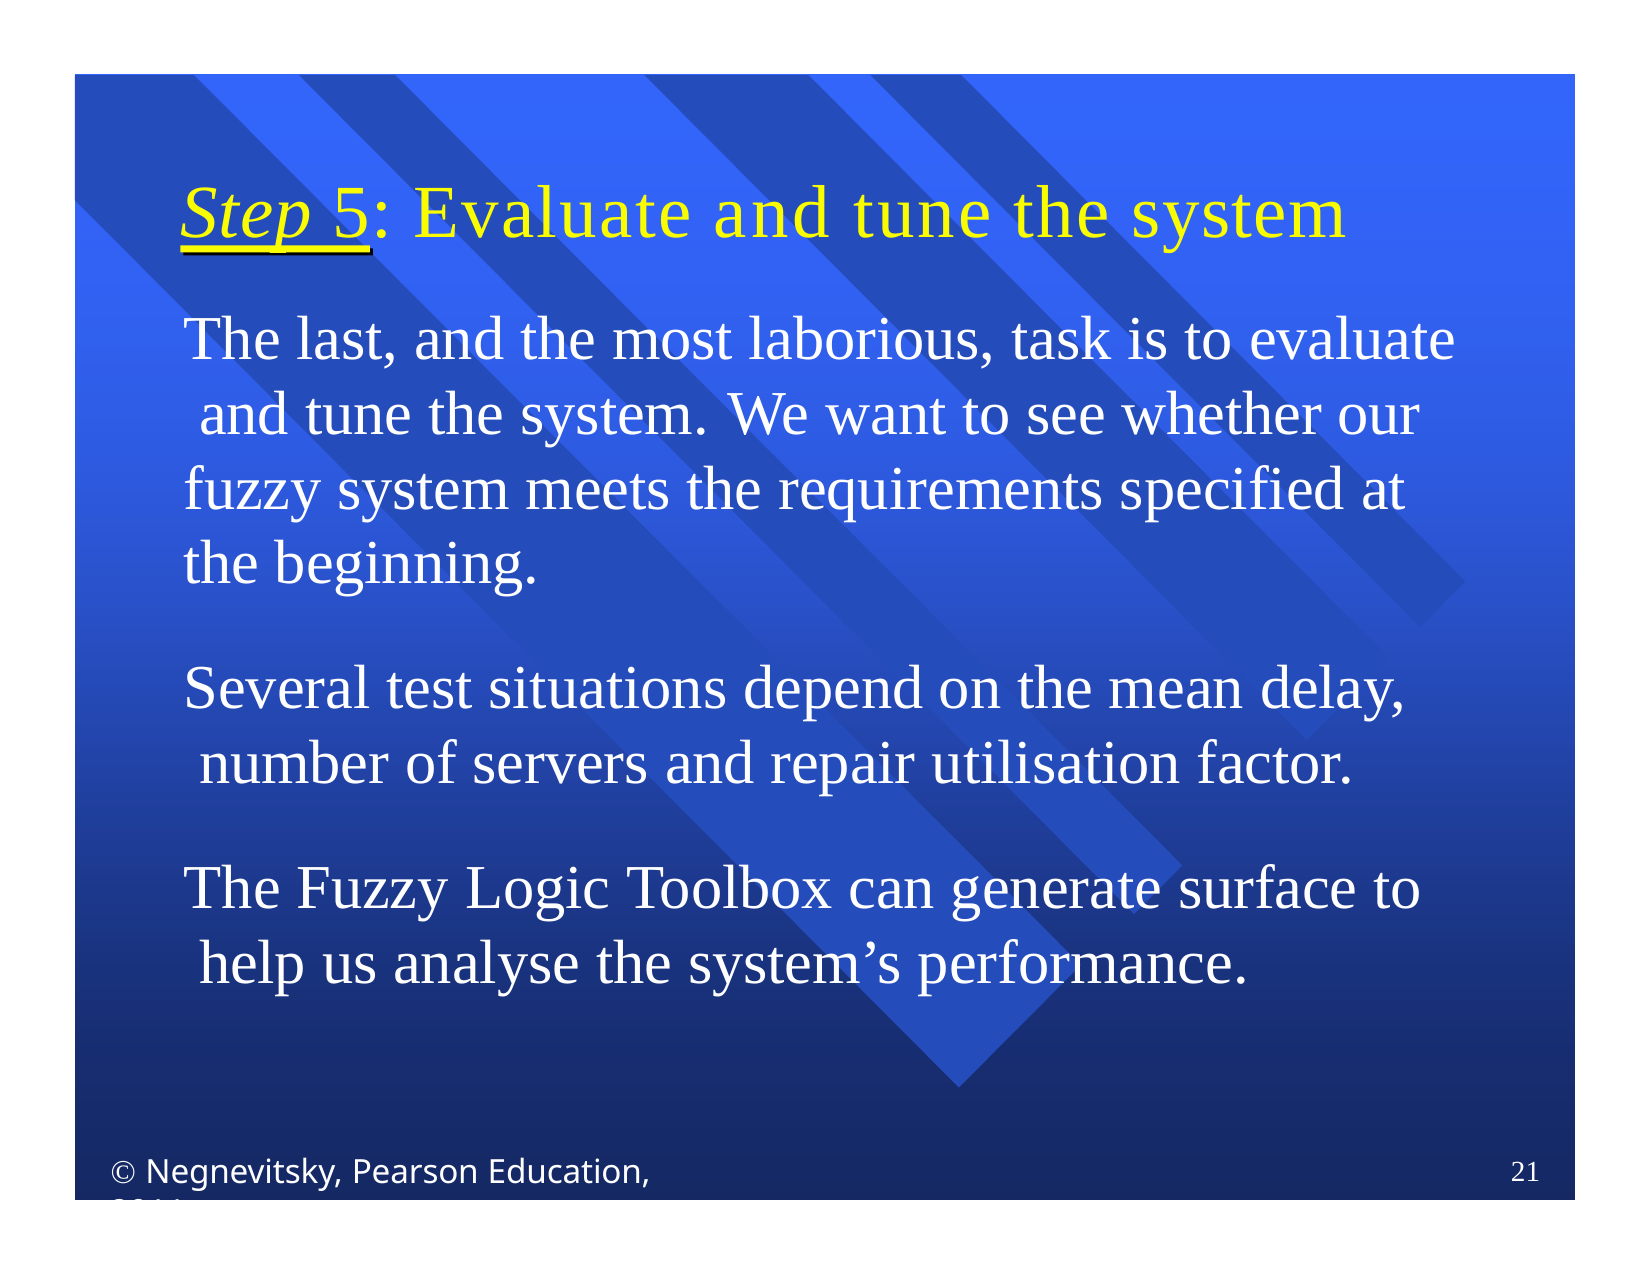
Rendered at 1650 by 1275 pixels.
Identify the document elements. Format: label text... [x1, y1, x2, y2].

picture [75, 74, 1575, 1200]
footer  Negnevitsky, Pearson Education, 2011 [108, 1147, 722, 1275]
slide_number 21 [1504, 1152, 1547, 1275]
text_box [180, 245, 374, 256]
title Step 5: Evaluate and tune the system [178, 160, 1354, 376]
text_box The last, and the most laborious, task is to evaluate and tune the system. We want to see whether our fuzzy system meets the requirements specified at the beginning. Several test situations depend on the mean delay, number of servers and repair utilisation factor. The Fuzzy Logic Toolbox can generate surface to help us analyse the system’s performance. [181, 294, 1463, 997]
